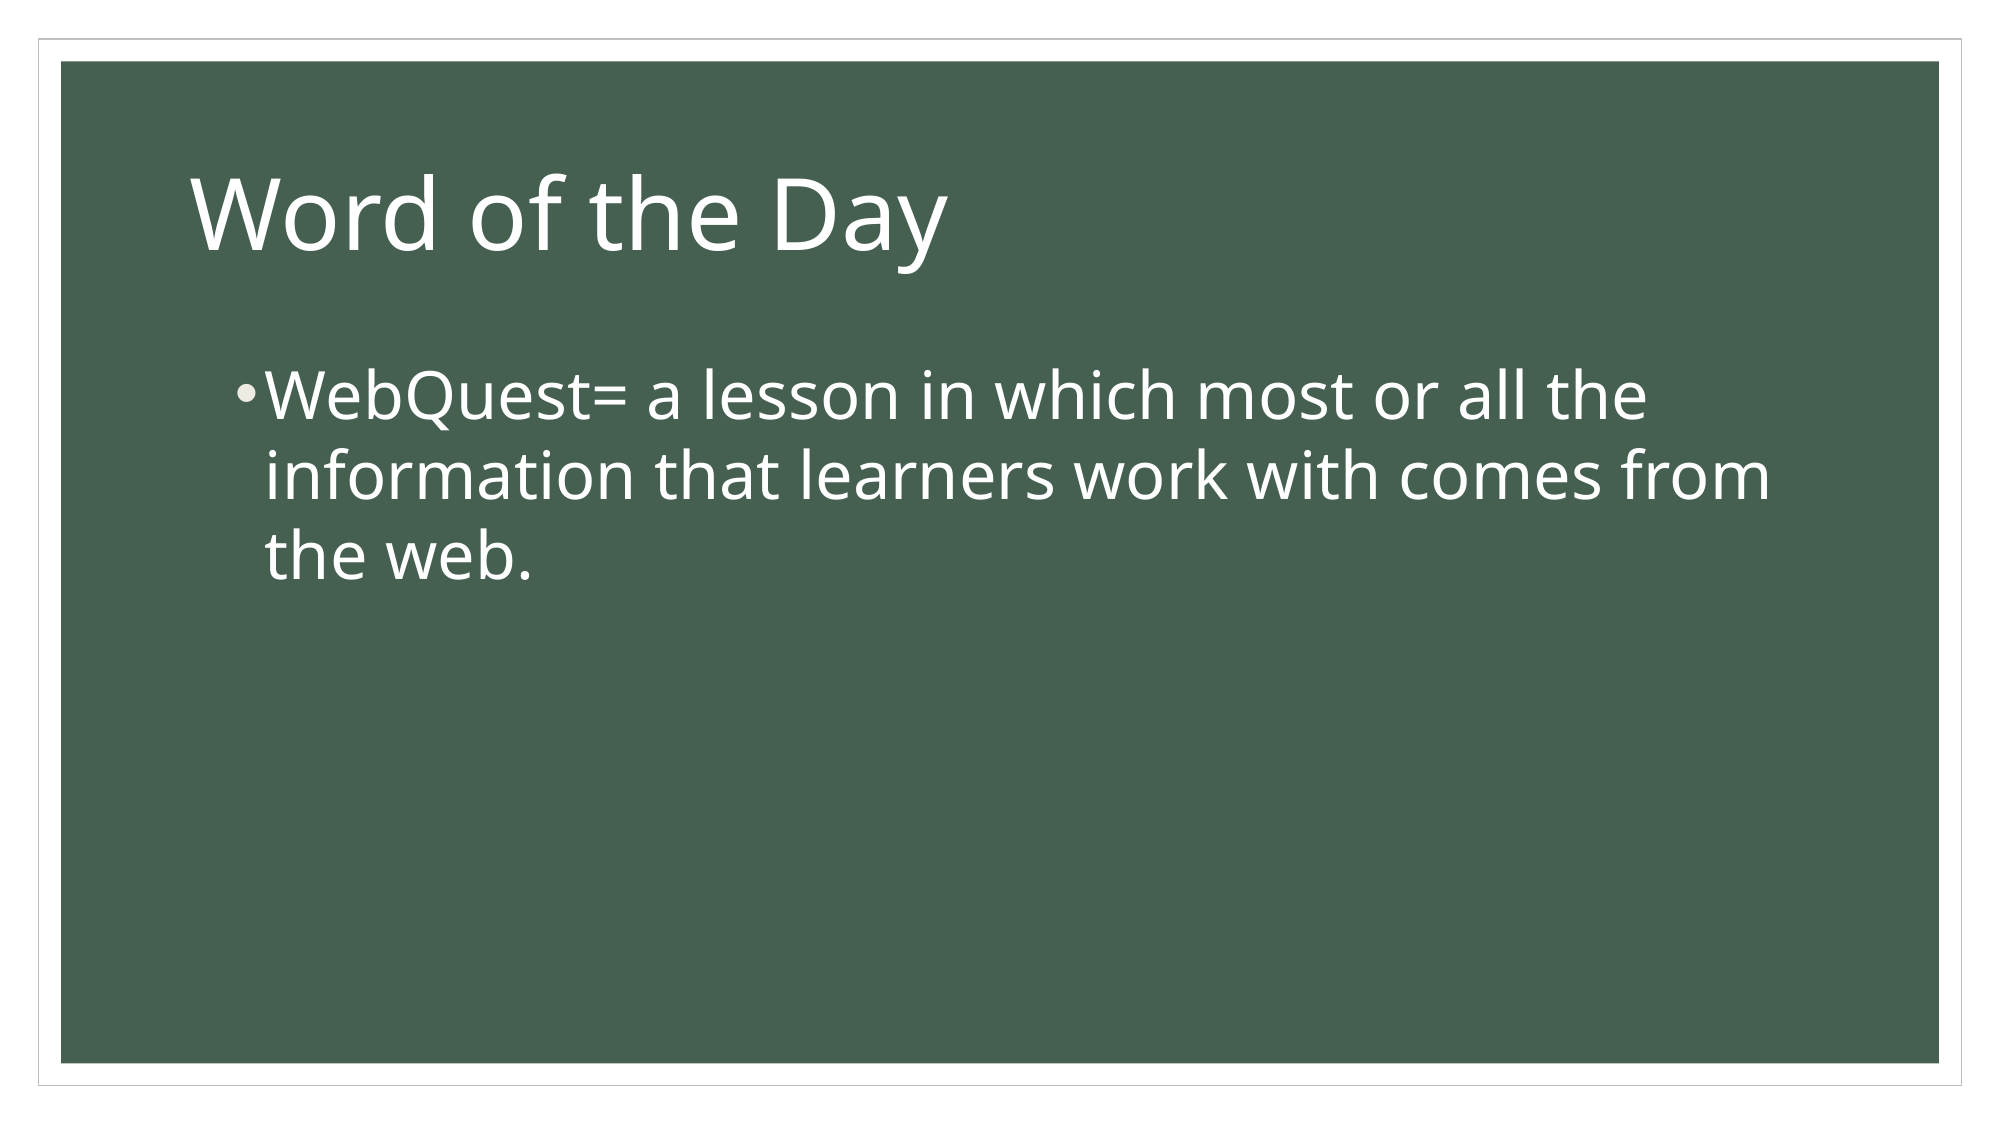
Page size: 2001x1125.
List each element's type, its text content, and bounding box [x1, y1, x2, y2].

list WebQuest= a lesson in which most or all the information that learners work with comes from the web. [174, 345, 1825, 990]
title Word of the Day [174, 105, 1825, 331]
